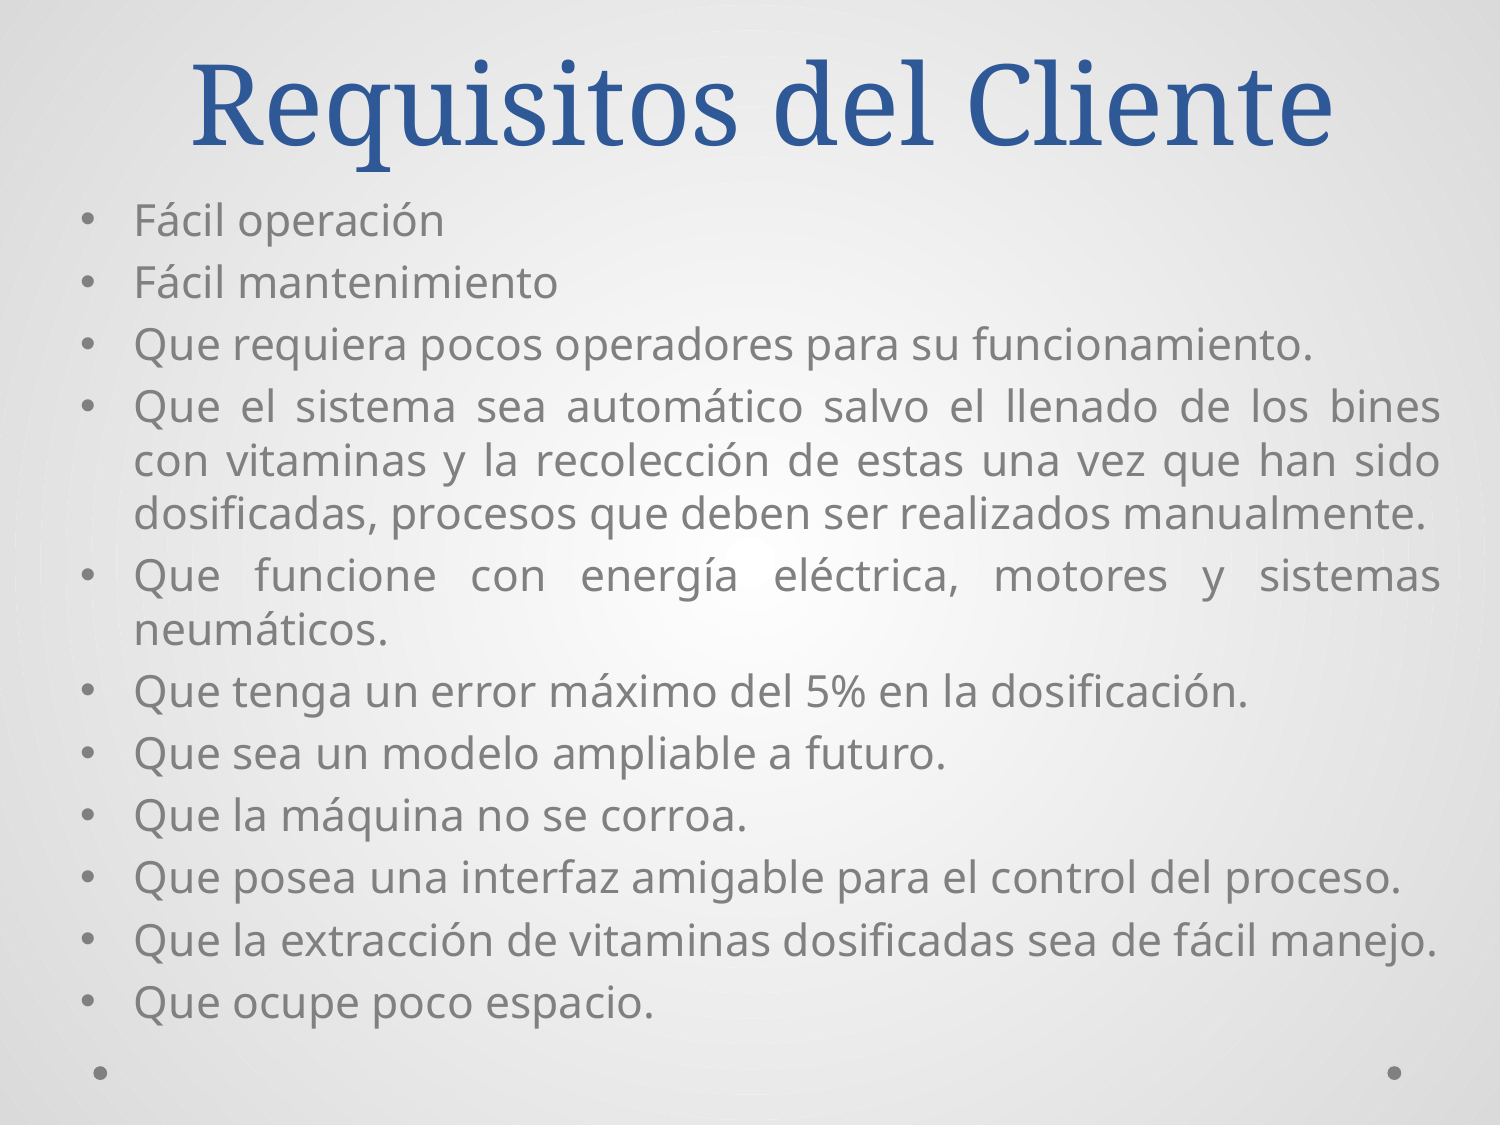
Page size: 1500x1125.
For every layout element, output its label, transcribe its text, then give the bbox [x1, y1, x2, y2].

title Requisitos del Cliente [88, 0, 1439, 176]
list Fácil operación Fácil mantenimiento Que requiera pocos operadores para su funcionamiento. Que el sistema sea automático salvo el llenado de los bines con vitaminas y la recolección de estas una vez que han sido dosificadas, procesos que deben ser realizados manualmente. Que funcione con energía eléctrica, motores y sistemas neumáticos. Que tenga un error máximo del 5% en la dosificación. Que sea un modelo ampliable a futuro. Que la máquina no se corroa. Que posea una interfaz amigable para el control del proceso. Que la extracción de vitaminas dosificadas sea de fácil manejo. Que ocupe poco espacio. [64, 184, 1459, 1059]
